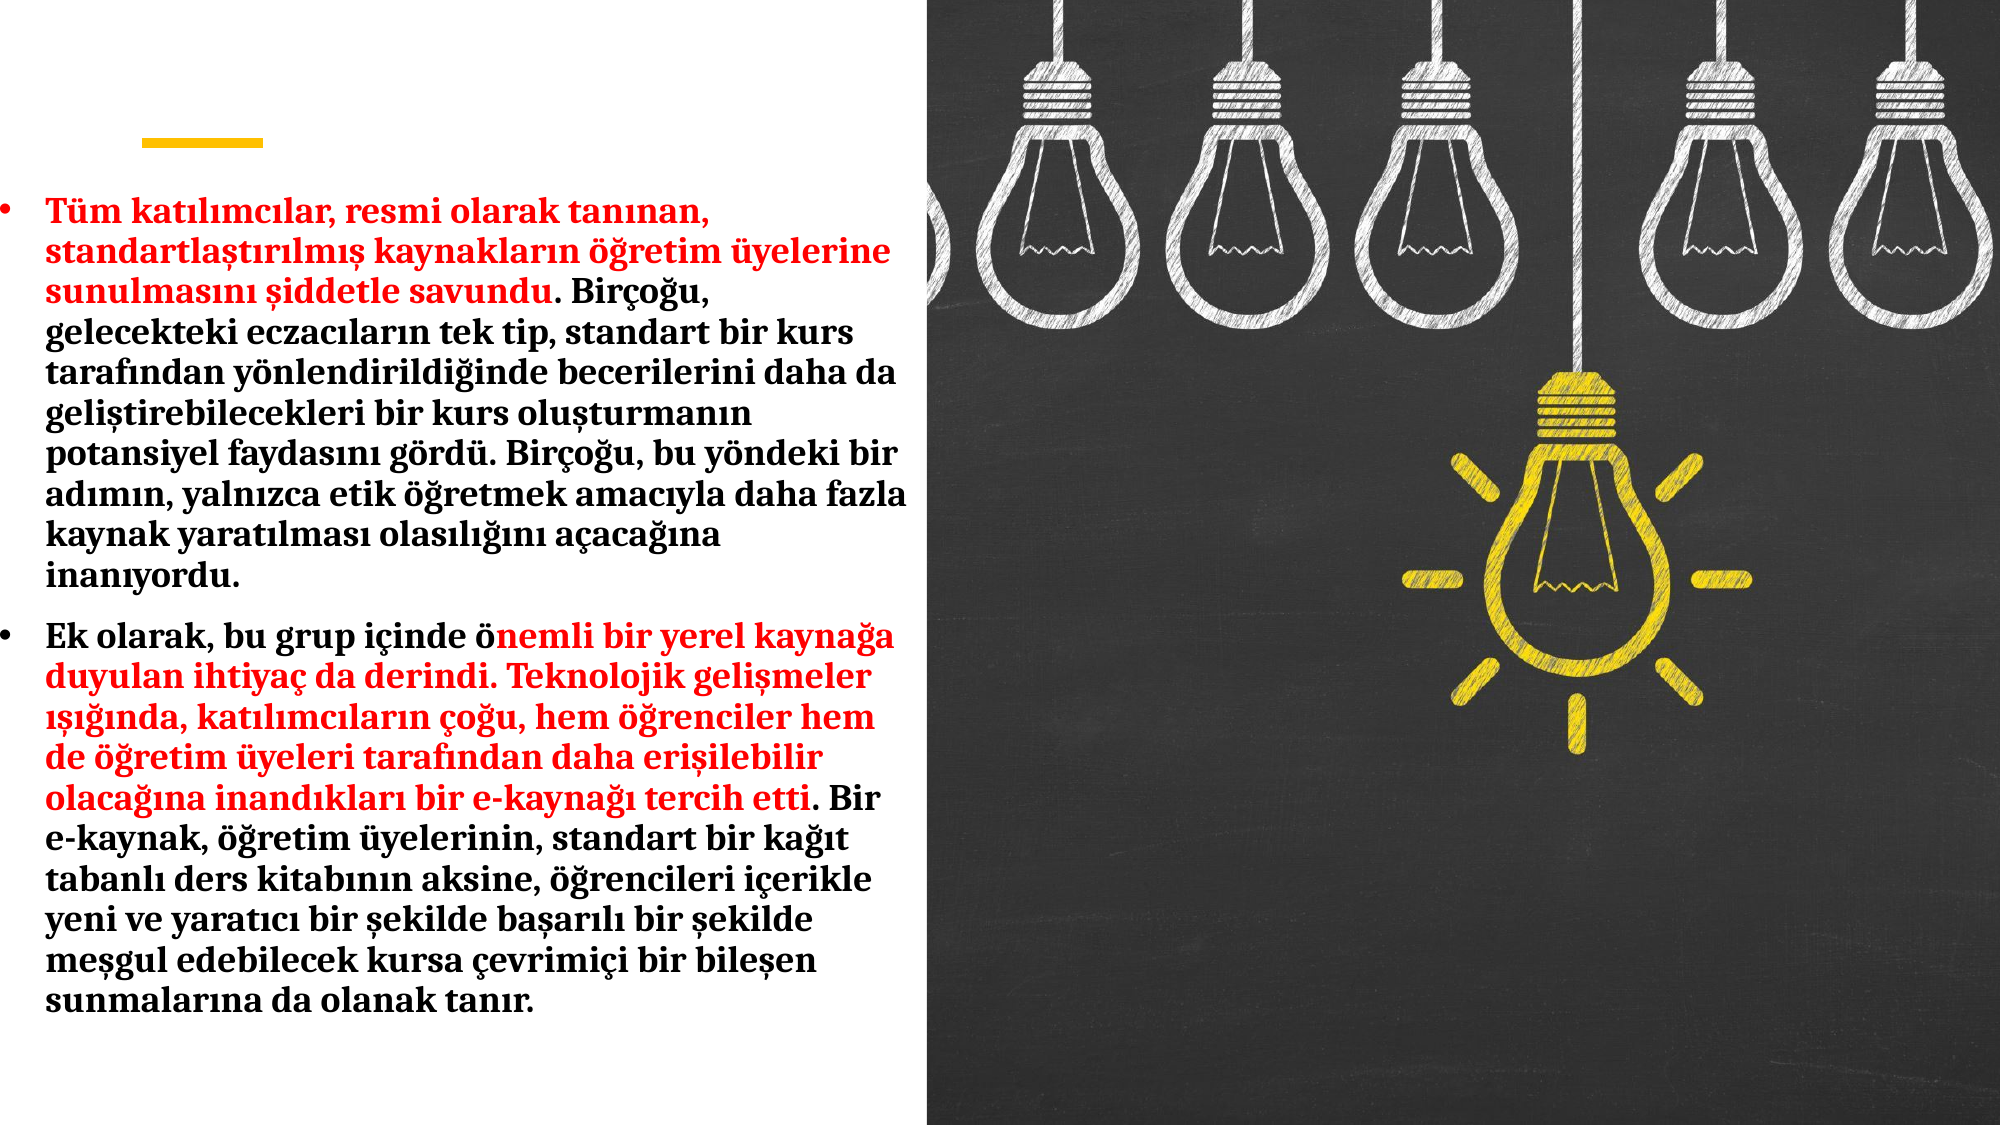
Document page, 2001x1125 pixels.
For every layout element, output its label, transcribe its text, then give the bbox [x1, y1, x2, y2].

list Tüm katılımcılar, resmi olarak tanınan, standartlaştırılmış kaynakların öğretim üyelerine sunulmasını şiddetle savundu. Birçoğu, gelecekteki eczacıların tek tip, standart bir kurs tarafından yönlendirildiğinde becerilerini daha da geliştirebilecekleri bir kurs oluşturmanın potansiyel faydasını gördü. Birçoğu, bu yöndeki bir adımın, yalnızca etik öğretmek amacıyla daha fazla kaynak yaratılması olasılığını açacağına inanıyordu. Ek olarak, bu grup içinde önemli bir yerel kaynağa duyulan ihtiyaç da derindi. Teknolojik gelişmeler ışığında, katılımcıların çoğu, hem öğrenciler hem de öğretim üyeleri tarafından daha erişilebilir olacağına inandıkları bir e-kaynağı tercih etti. Bir e-kaynak, öğretim üyelerinin, standart bir kağıt tabanlı ders kitabının aksine, öğrencileri içerikle yeni ve yaratıcı bir şekilde başarılı bir şekilde meşgul edebilecek kursa çevrimiçi bir bileşen sunmalarına da olanak tanır. [0, 183, 926, 773]
picture [926, 0, 2000, 1125]
